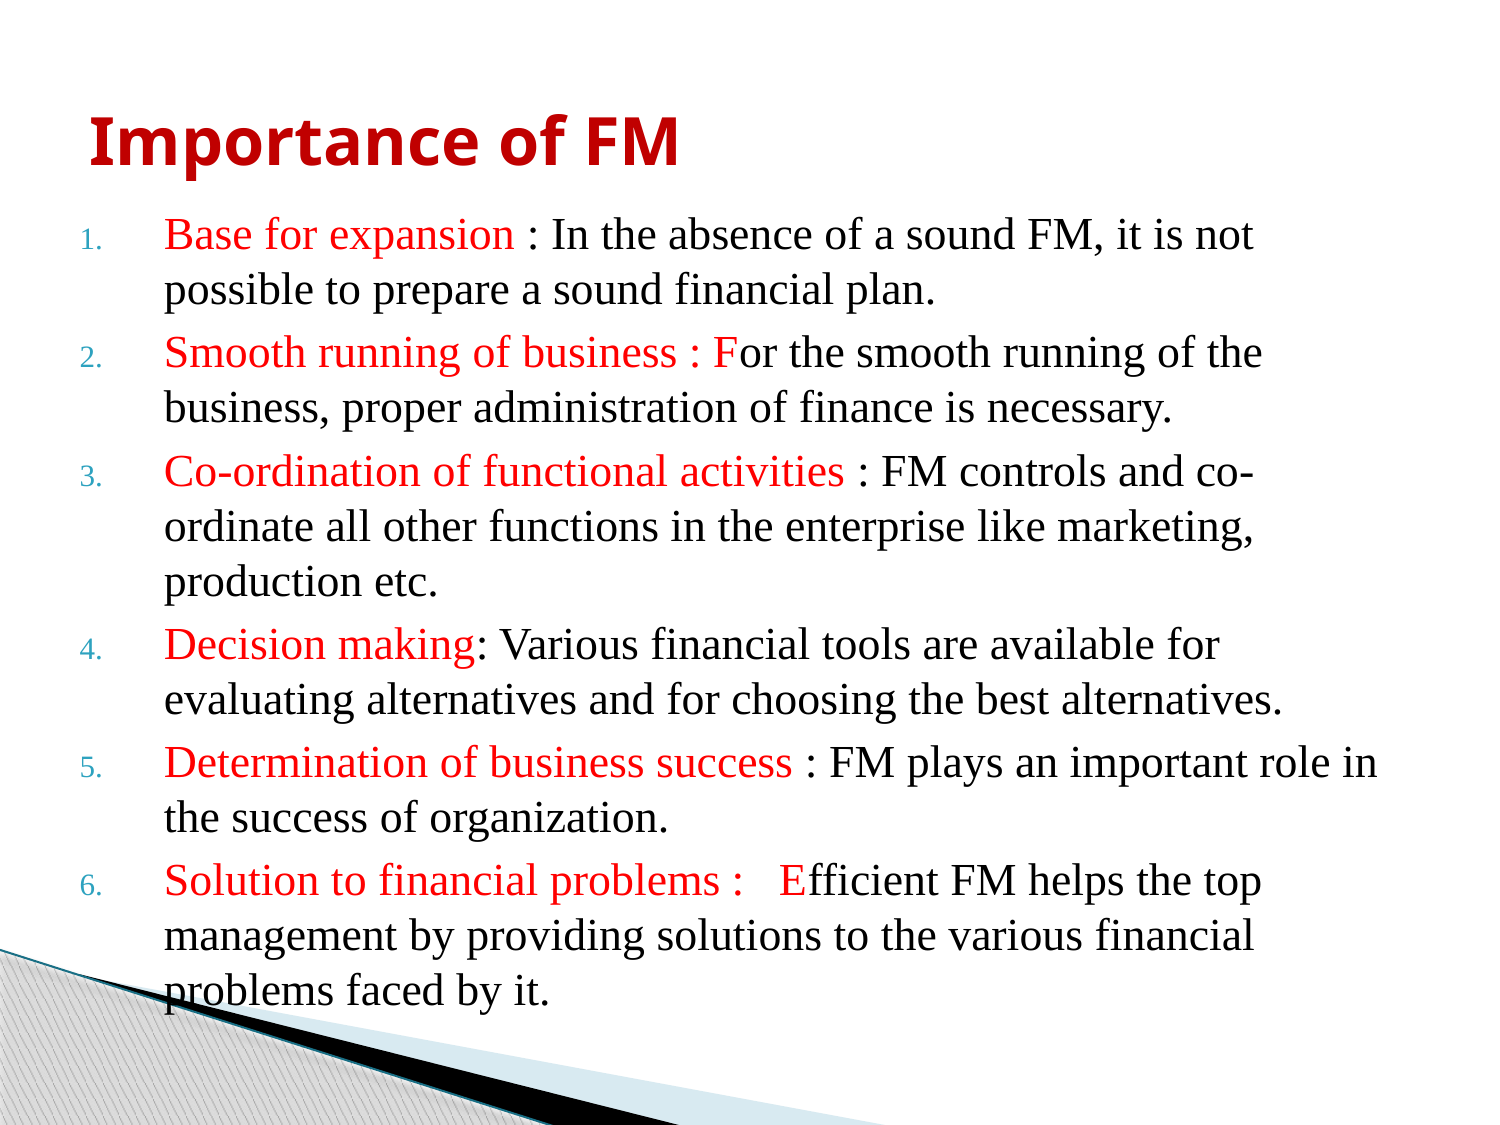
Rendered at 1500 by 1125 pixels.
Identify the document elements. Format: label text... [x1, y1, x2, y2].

title Importance of FM [75, 45, 1425, 233]
list Base for expansion : In the absence of a sound FM, it is not possible to prepare a sound financial plan. Smooth running of business : For the smooth running of the business, proper administration of finance is necessary. Co-ordination of functional activities : FM controls and co-ordinate all other functions in the enterprise like marketing, production etc. Decision making: Various financial tools are available for evaluating alternatives and for choosing the best alternatives. Determination of business success : FM plays an important role in the success of organization. Solution to financial problems : Efficient FM helps the top management by providing solutions to the various financial problems faced by it. [64, 196, 1415, 1071]
